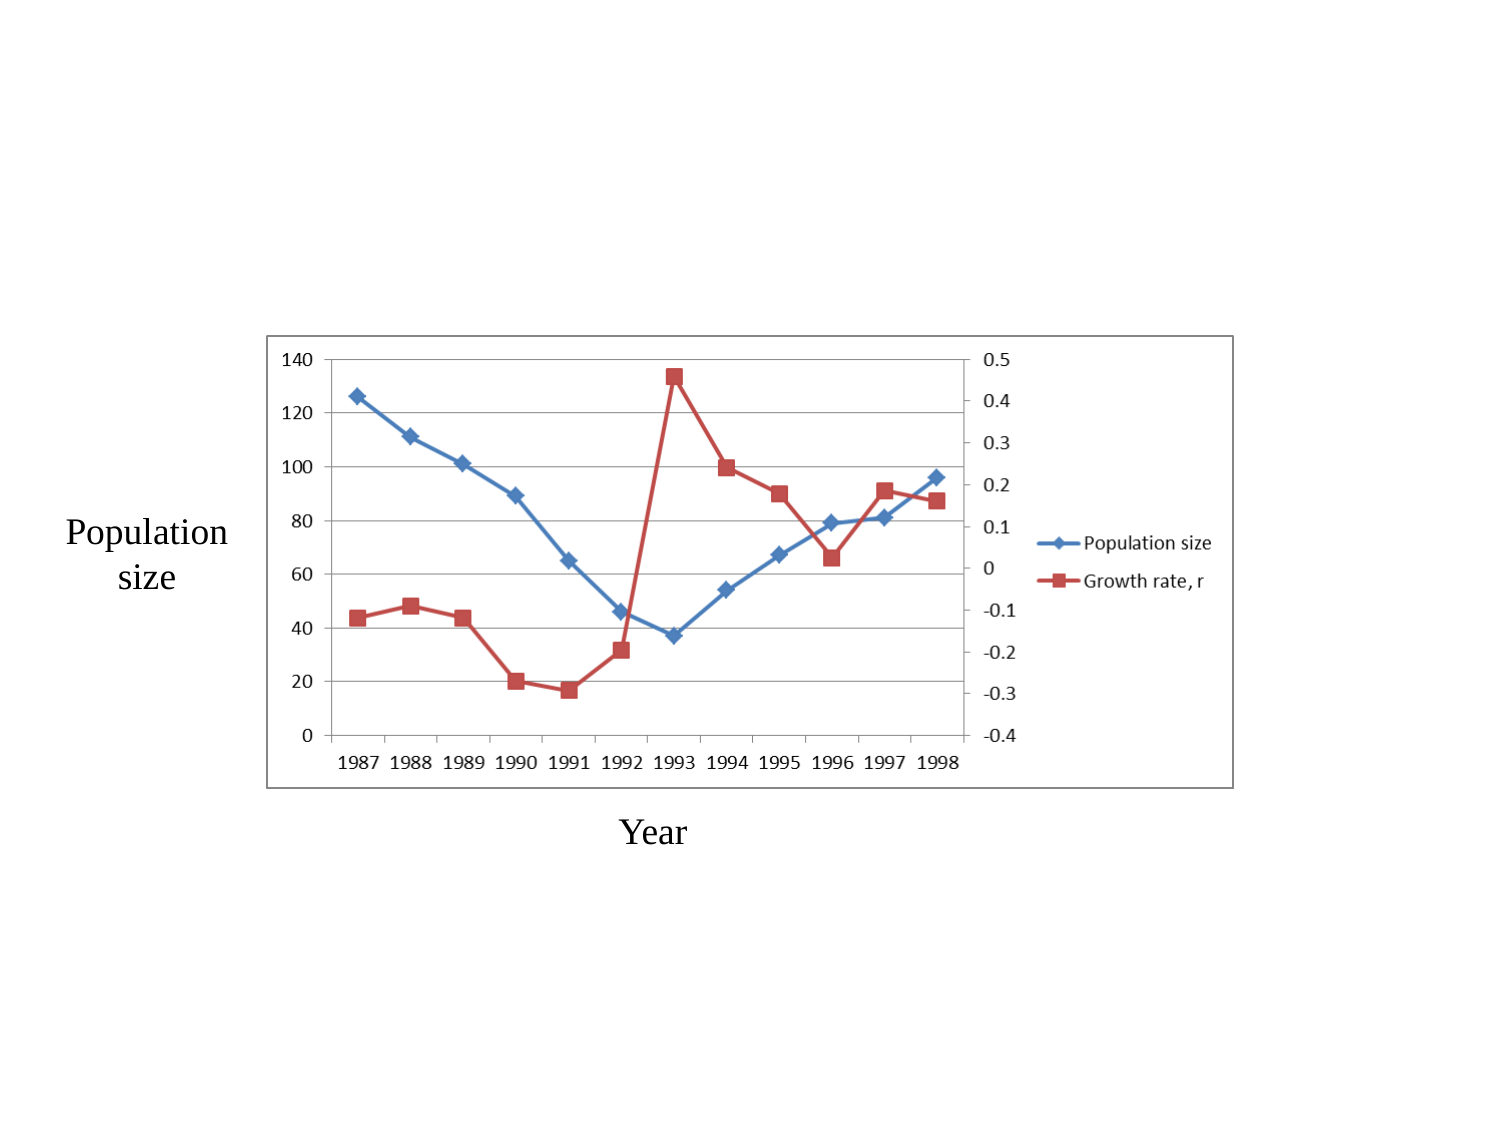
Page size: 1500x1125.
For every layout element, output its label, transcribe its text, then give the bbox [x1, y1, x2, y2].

text_box Population size [50, 499, 244, 605]
picture [266, 335, 1234, 790]
text_box Year [603, 799, 703, 860]
